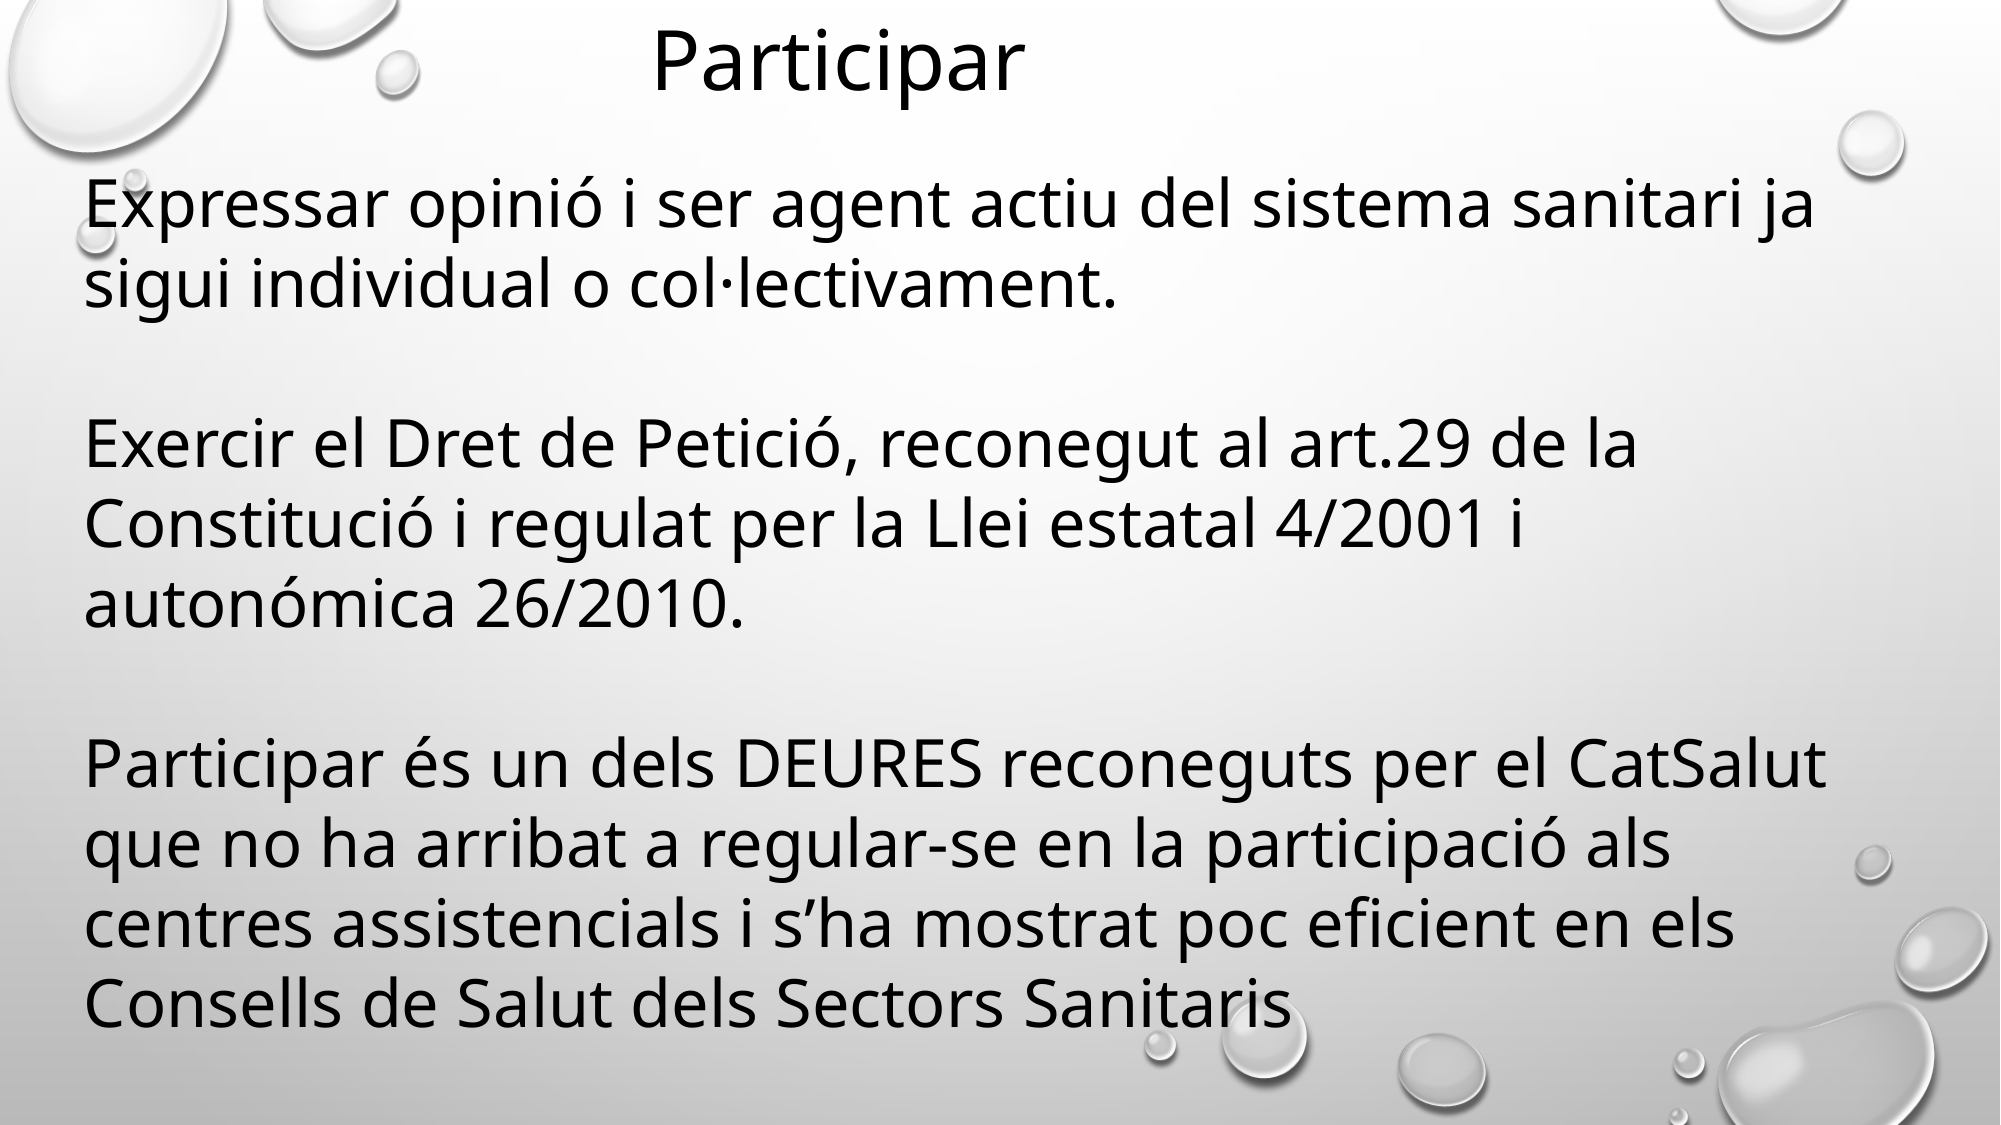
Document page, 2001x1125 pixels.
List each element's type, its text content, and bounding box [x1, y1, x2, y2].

text_box Participar [548, 0, 1260, 115]
text_box Expressar opinió i ser agent actiu del sistema sanitari ja sigui individual o col·lectivament. Exercir el Dret de Petició, reconegut al art.29 de la Constitució i regulat per la Llei estatal 4/2001 i autonómica 26/2010. Participar és un dels DEURES reconeguts per el CatSalut que no ha arribat a regular-se en la participació als centres assistencials i s’ha mostrat poc eficient en els Consells de Salut dels Sectors Sanitaris [69, 153, 1923, 1049]
picture [0, 0, 2000, 1125]
